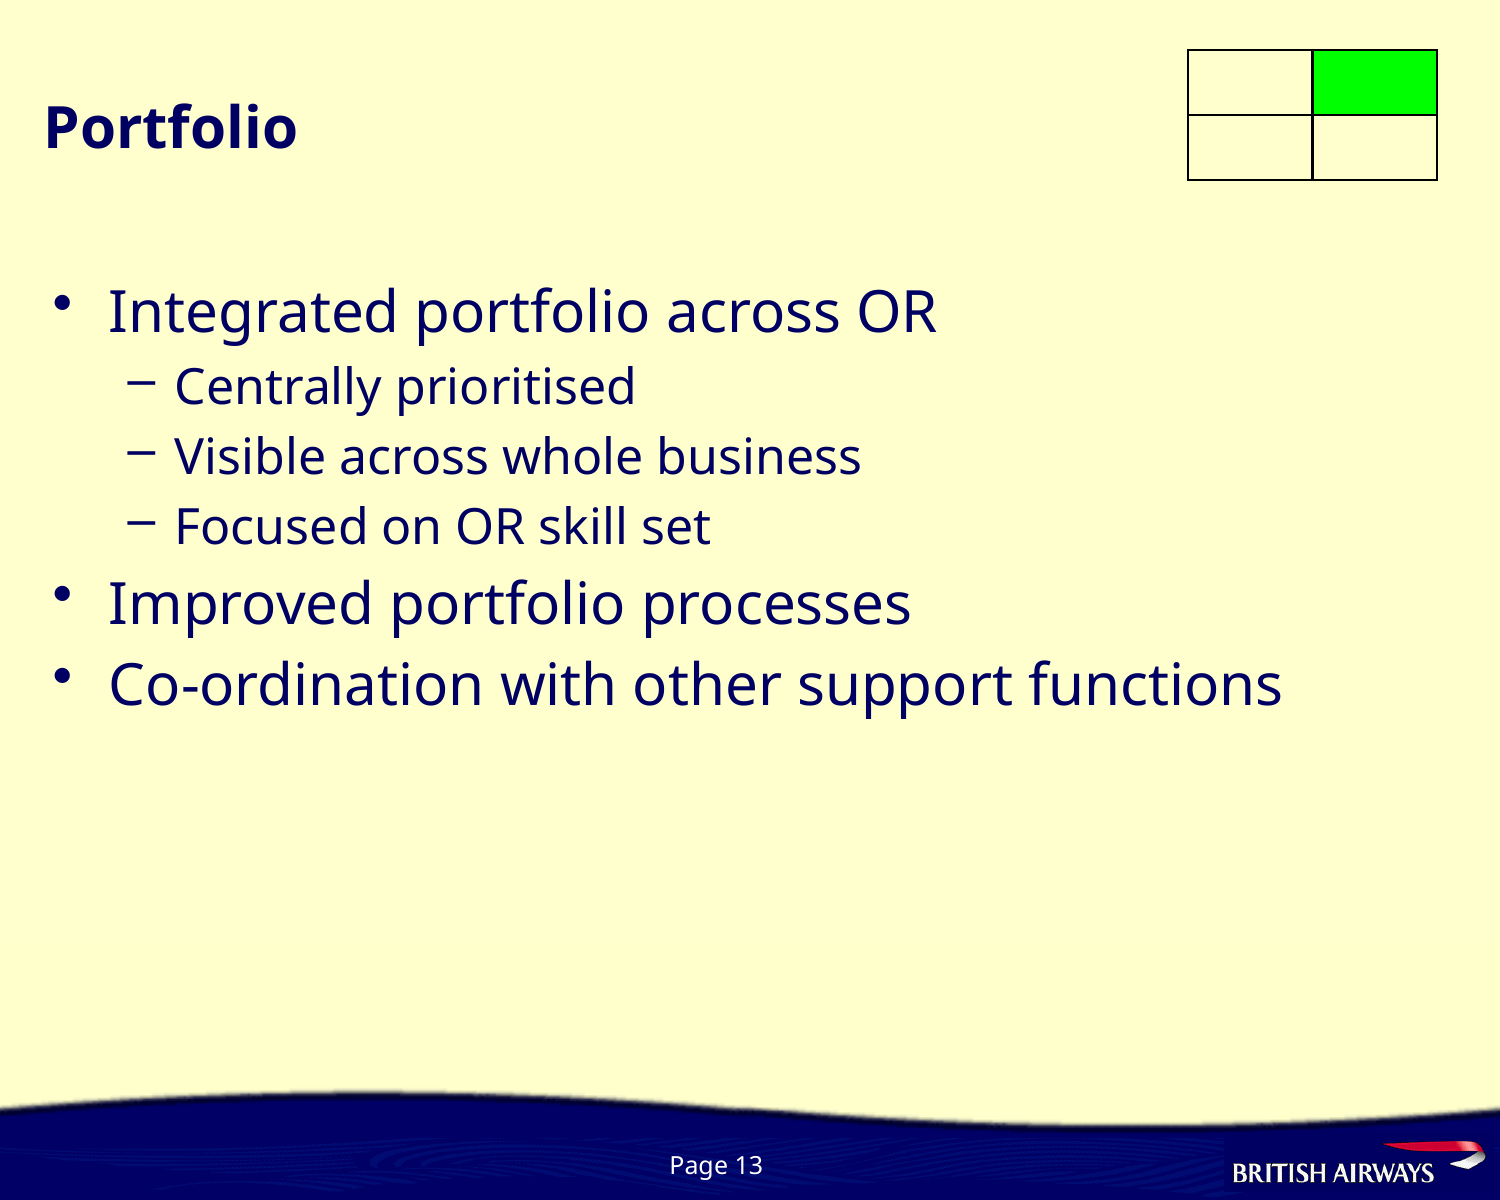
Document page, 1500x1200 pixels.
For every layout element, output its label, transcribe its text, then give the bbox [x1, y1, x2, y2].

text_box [1187, 115, 1308, 206]
list Integrated portfolio across OR Centrally prioritised Visible across whole business Focused on OR skill set Improved portfolio processes Co-ordination with other support functions [37, 266, 1463, 1067]
title Portfolio [37, 36, 1463, 214]
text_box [1187, 49, 1311, 114]
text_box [1312, 115, 1438, 201]
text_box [1312, 49, 1438, 114]
slide_number Page 13 [578, 1133, 779, 1200]
